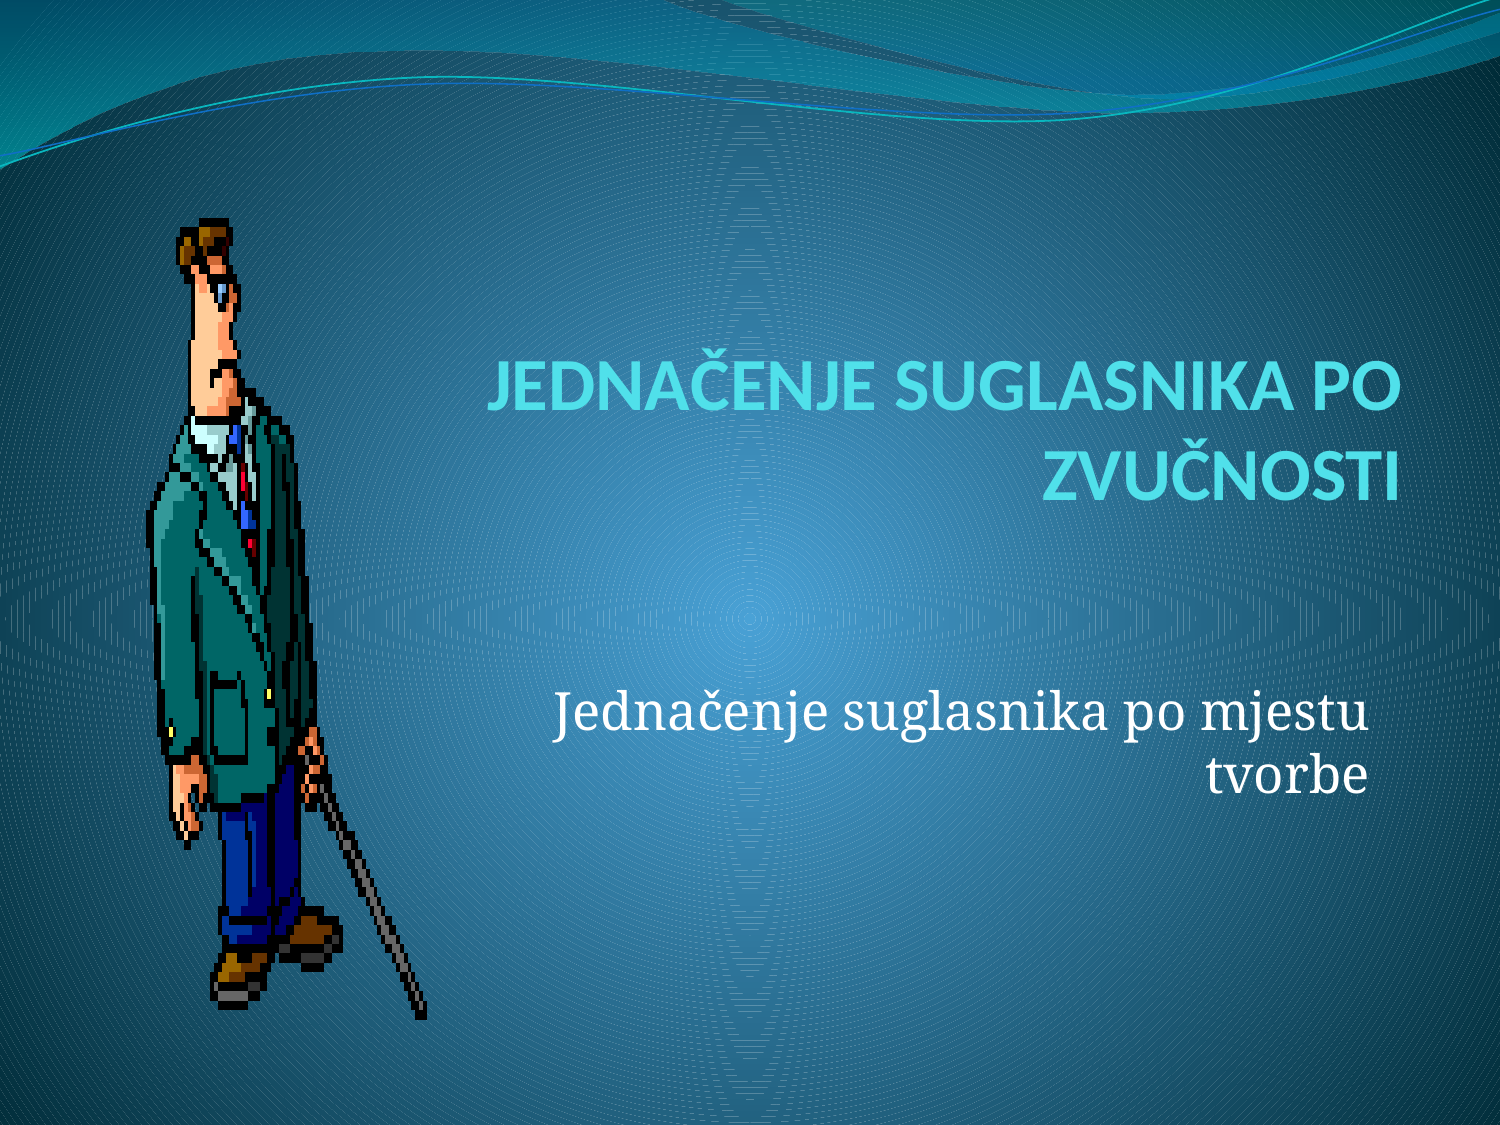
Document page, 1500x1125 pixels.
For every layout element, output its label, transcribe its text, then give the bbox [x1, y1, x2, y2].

picture [81, 58, 575, 1020]
subtitle Jednačenje suglasnika po mjestu tvorbe [581, 529, 1376, 818]
title JEDNAČENJE SUGLASNIKA PO ZVUČNOSTI [581, 224, 1407, 516]
